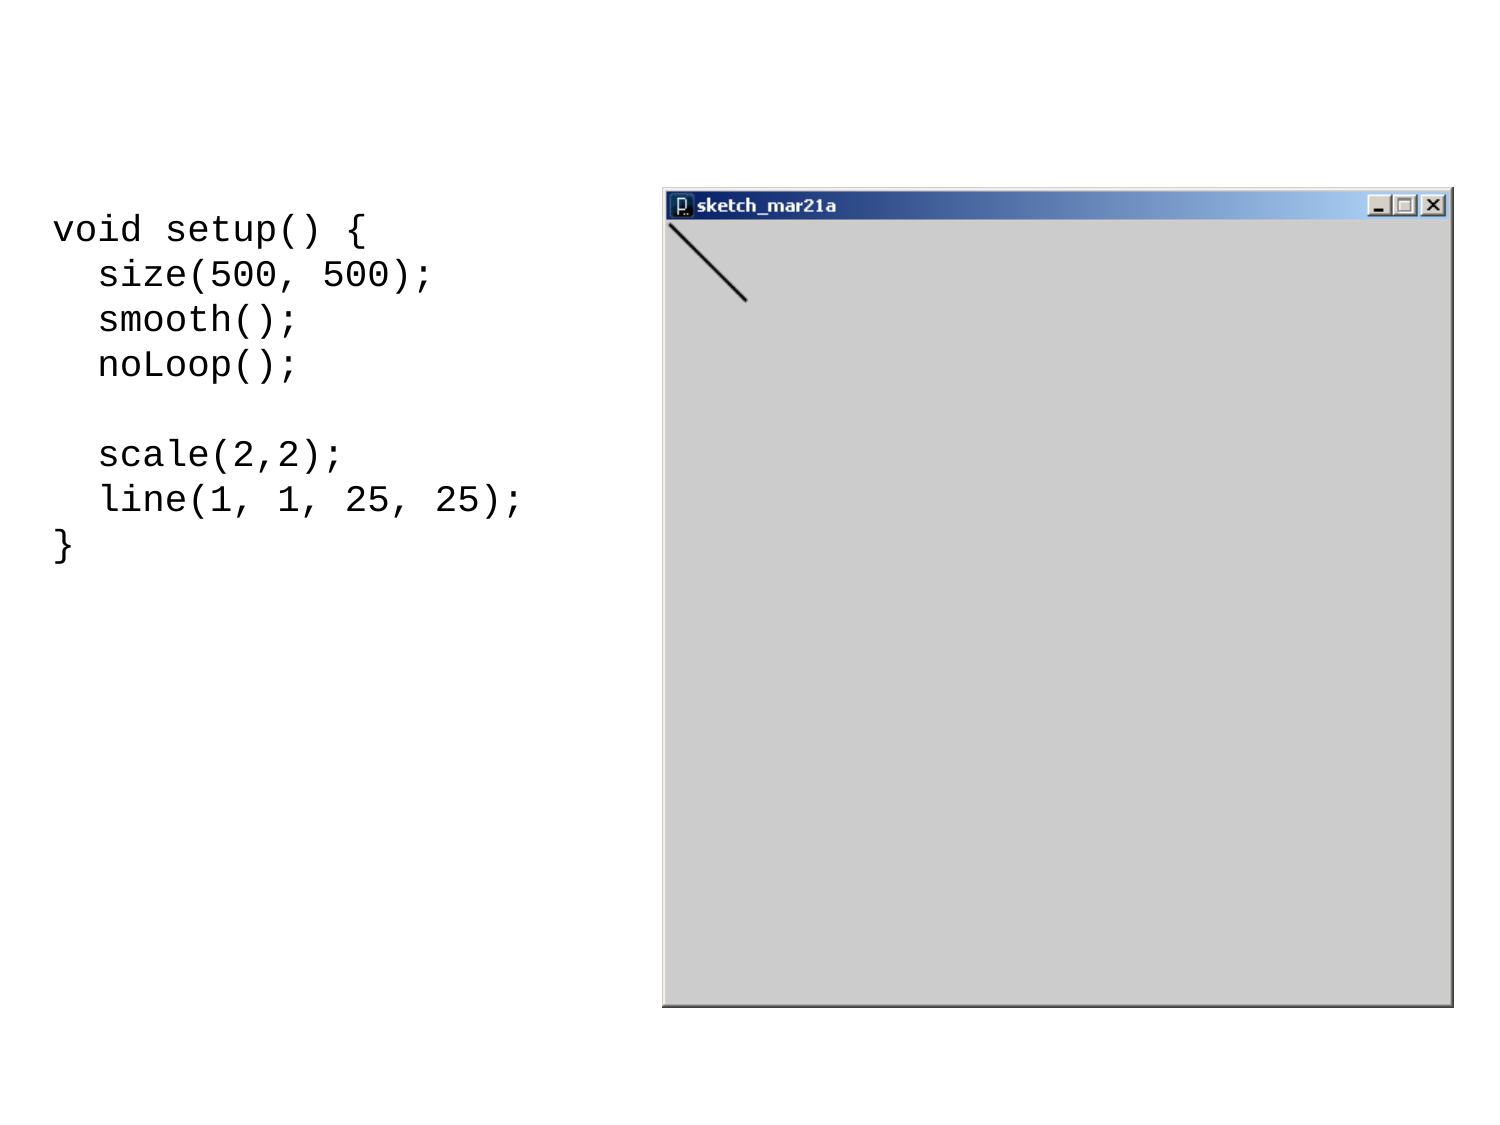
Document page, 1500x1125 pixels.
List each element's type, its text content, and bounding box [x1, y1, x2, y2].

picture [662, 187, 1454, 1009]
text_box void setup() { size(500, 500); smooth(); noLoop(); scale(2,2); line(1, 1, 25, 25); } [35, 194, 639, 573]
